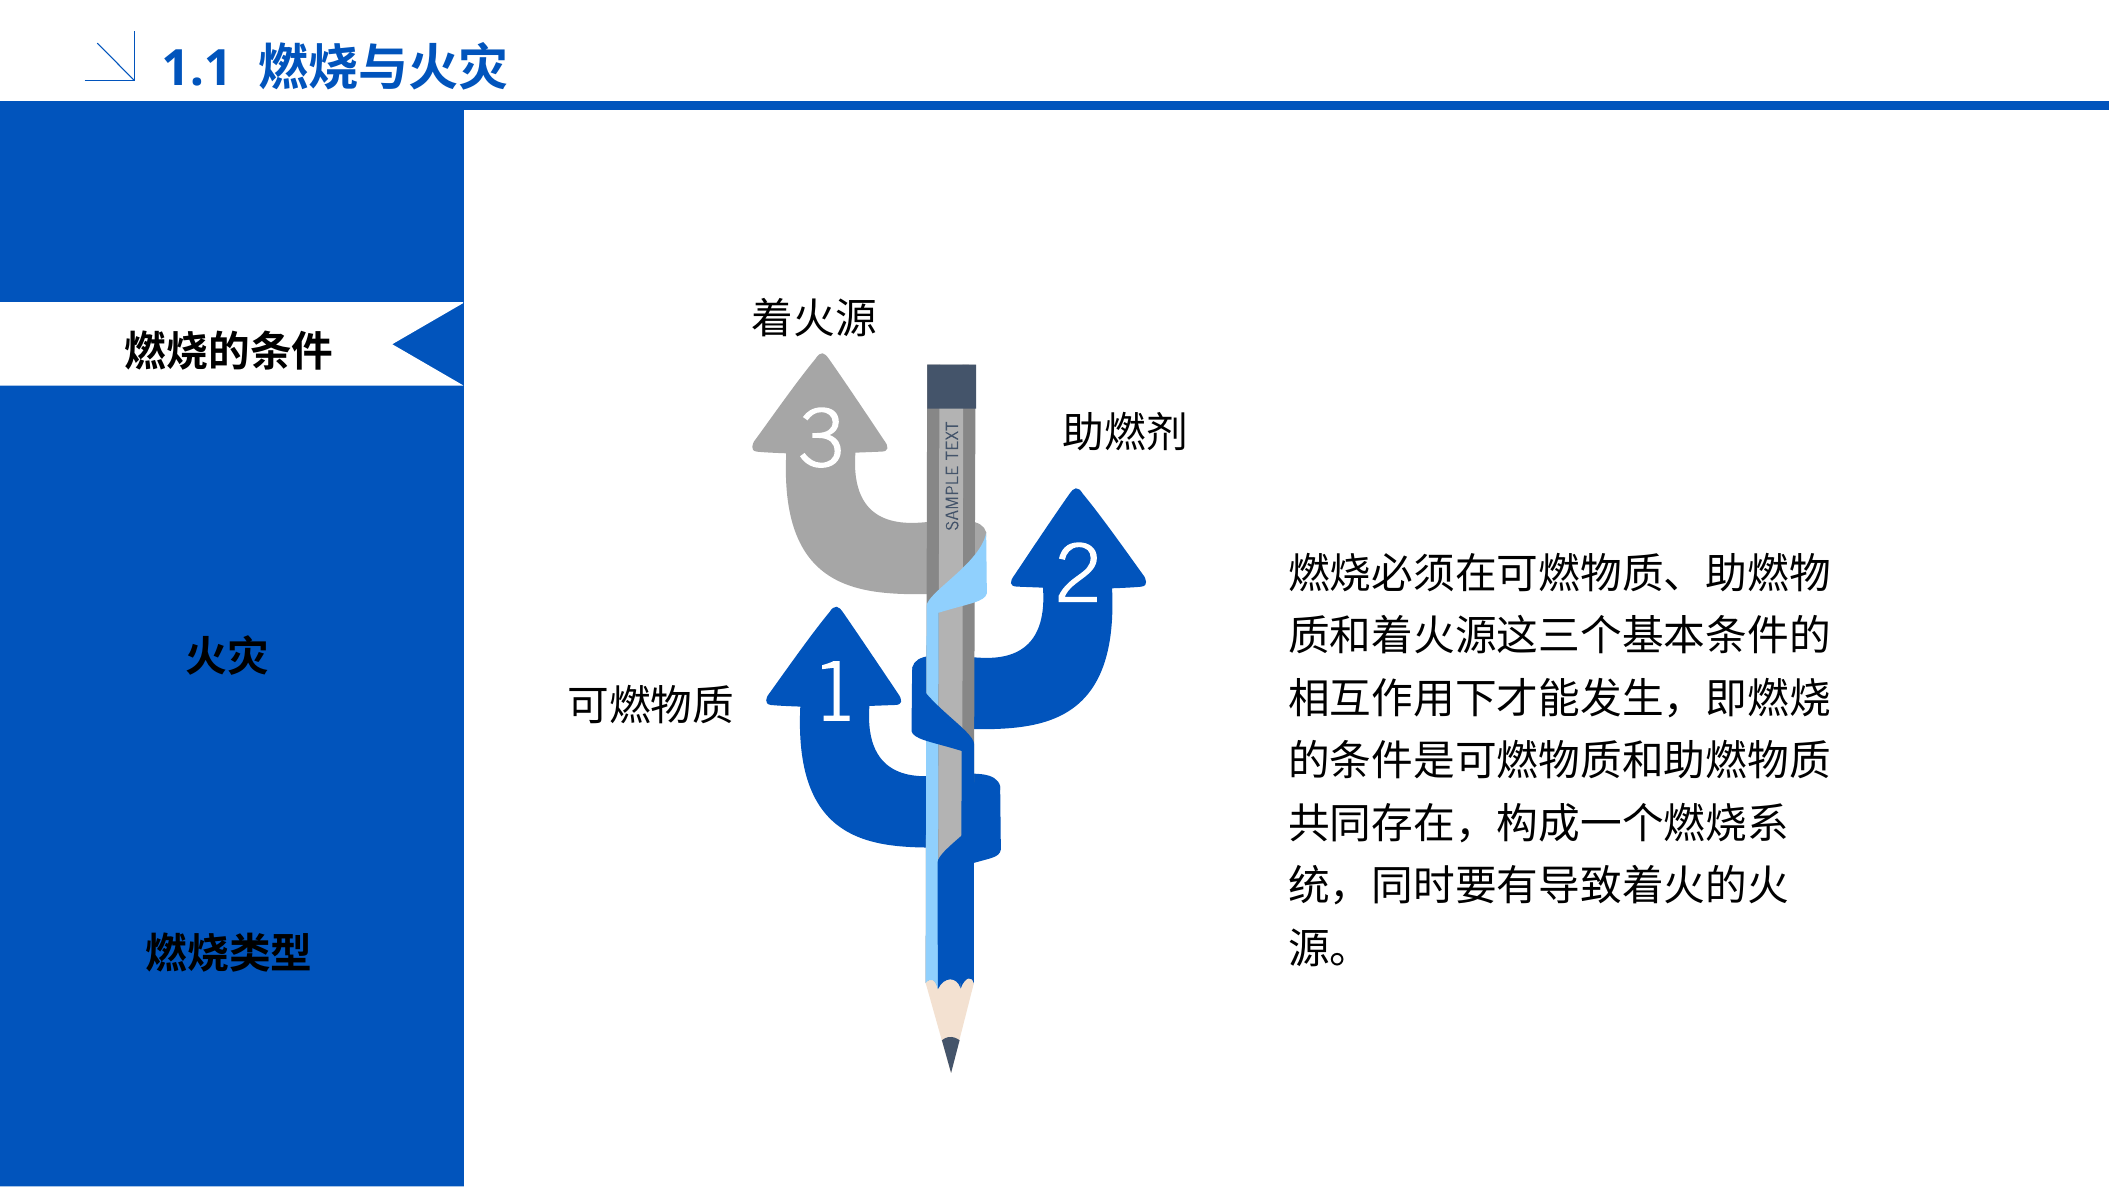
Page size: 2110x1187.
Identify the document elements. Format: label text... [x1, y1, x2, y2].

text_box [749, 350, 1150, 1073]
text_box 燃烧的条件 [52, 309, 407, 380]
text_box [407, 304, 465, 384]
text_box 可燃物质 [526, 671, 749, 737]
text_box 燃烧必须在可燃物质、助燃物质和着火源这三个基本条件的相互作用下才能发生，即燃烧的条件是可燃物质和助燃物质共同存在，构成一个燃烧系统，同时要有导致着火的火源。 [1273, 526, 1865, 979]
text_box [0, 108, 465, 301]
text_box 燃烧类型 [52, 911, 407, 982]
text_box 助燃剂 [1150, 398, 1250, 463]
text_box 火灾 [50, 614, 405, 686]
text_box [0, 387, 465, 1187]
text_box 着火源 [690, 284, 939, 350]
text_box [0, 301, 465, 387]
text_box 1.1 燃烧与火灾 [145, 26, 619, 94]
